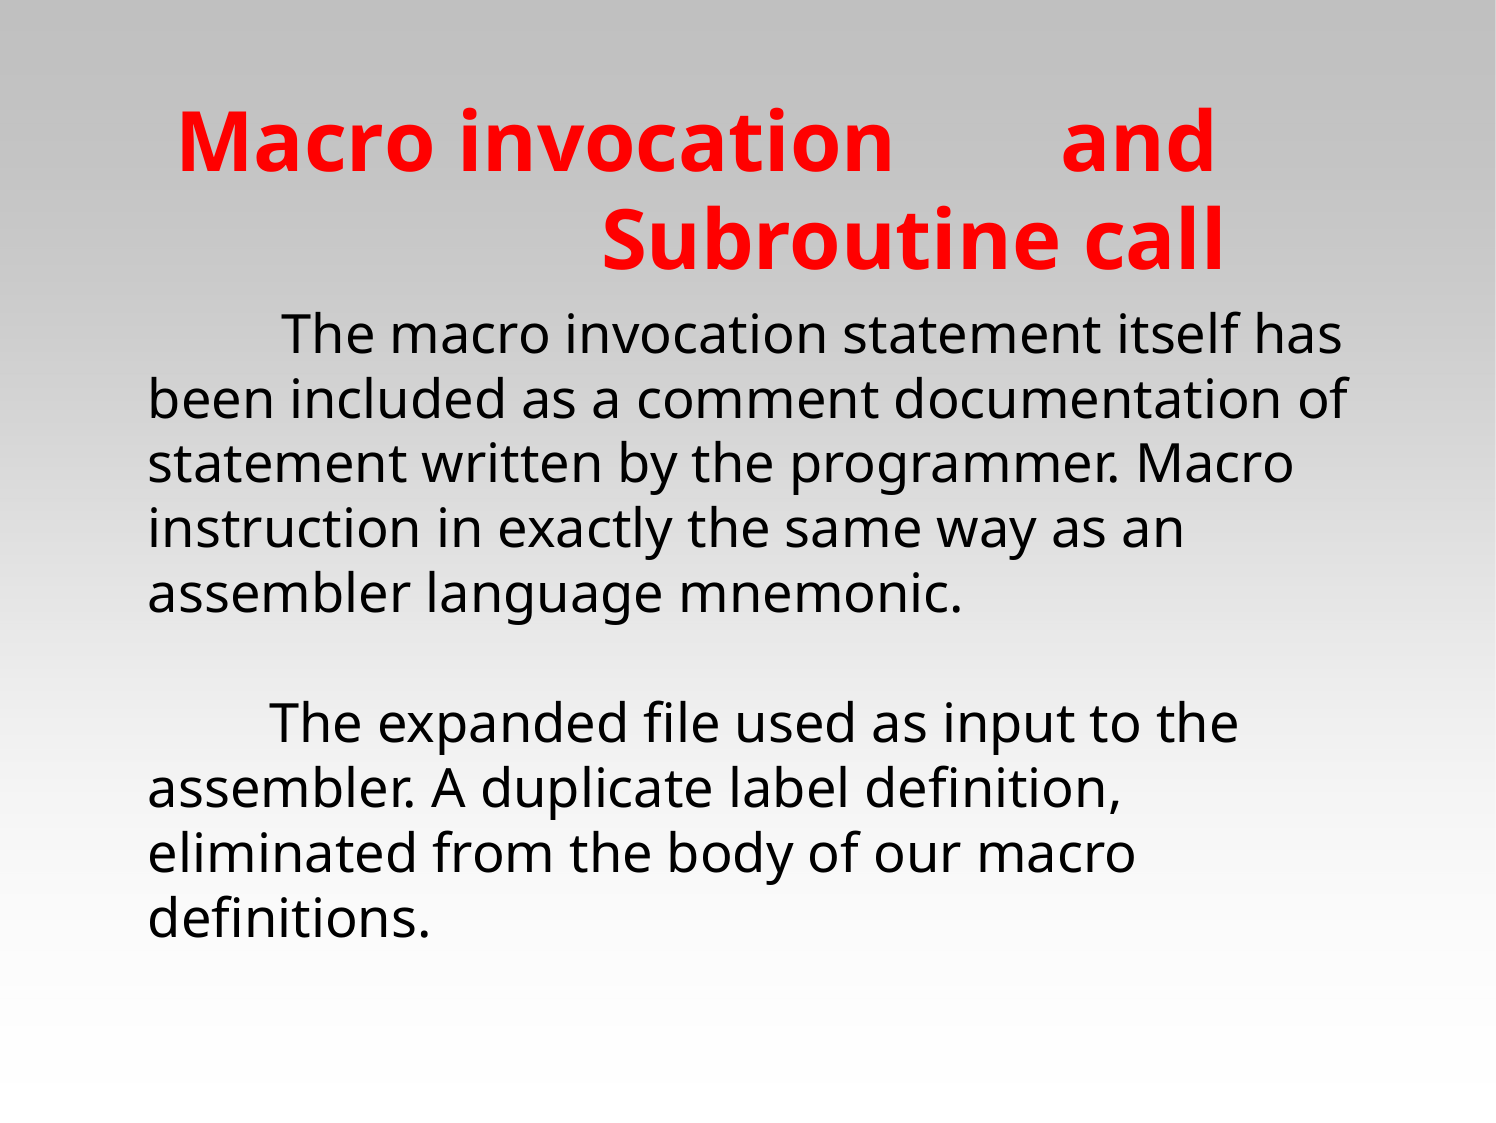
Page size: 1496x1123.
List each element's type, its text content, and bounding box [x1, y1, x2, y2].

text_box Macro invocation and Subroutine call [173, 88, 1310, 286]
picture [0, 0, 1496, 1123]
list The macro invocation statement itself has been included as a comment documentation of statement written by the programmer. Macro instruction in exactly the same way as an assembler language mnemonic. The expanded file used as input to the assembler. A duplicate label definition, eliminated from the body of our macro definitions. [147, 298, 1398, 1021]
